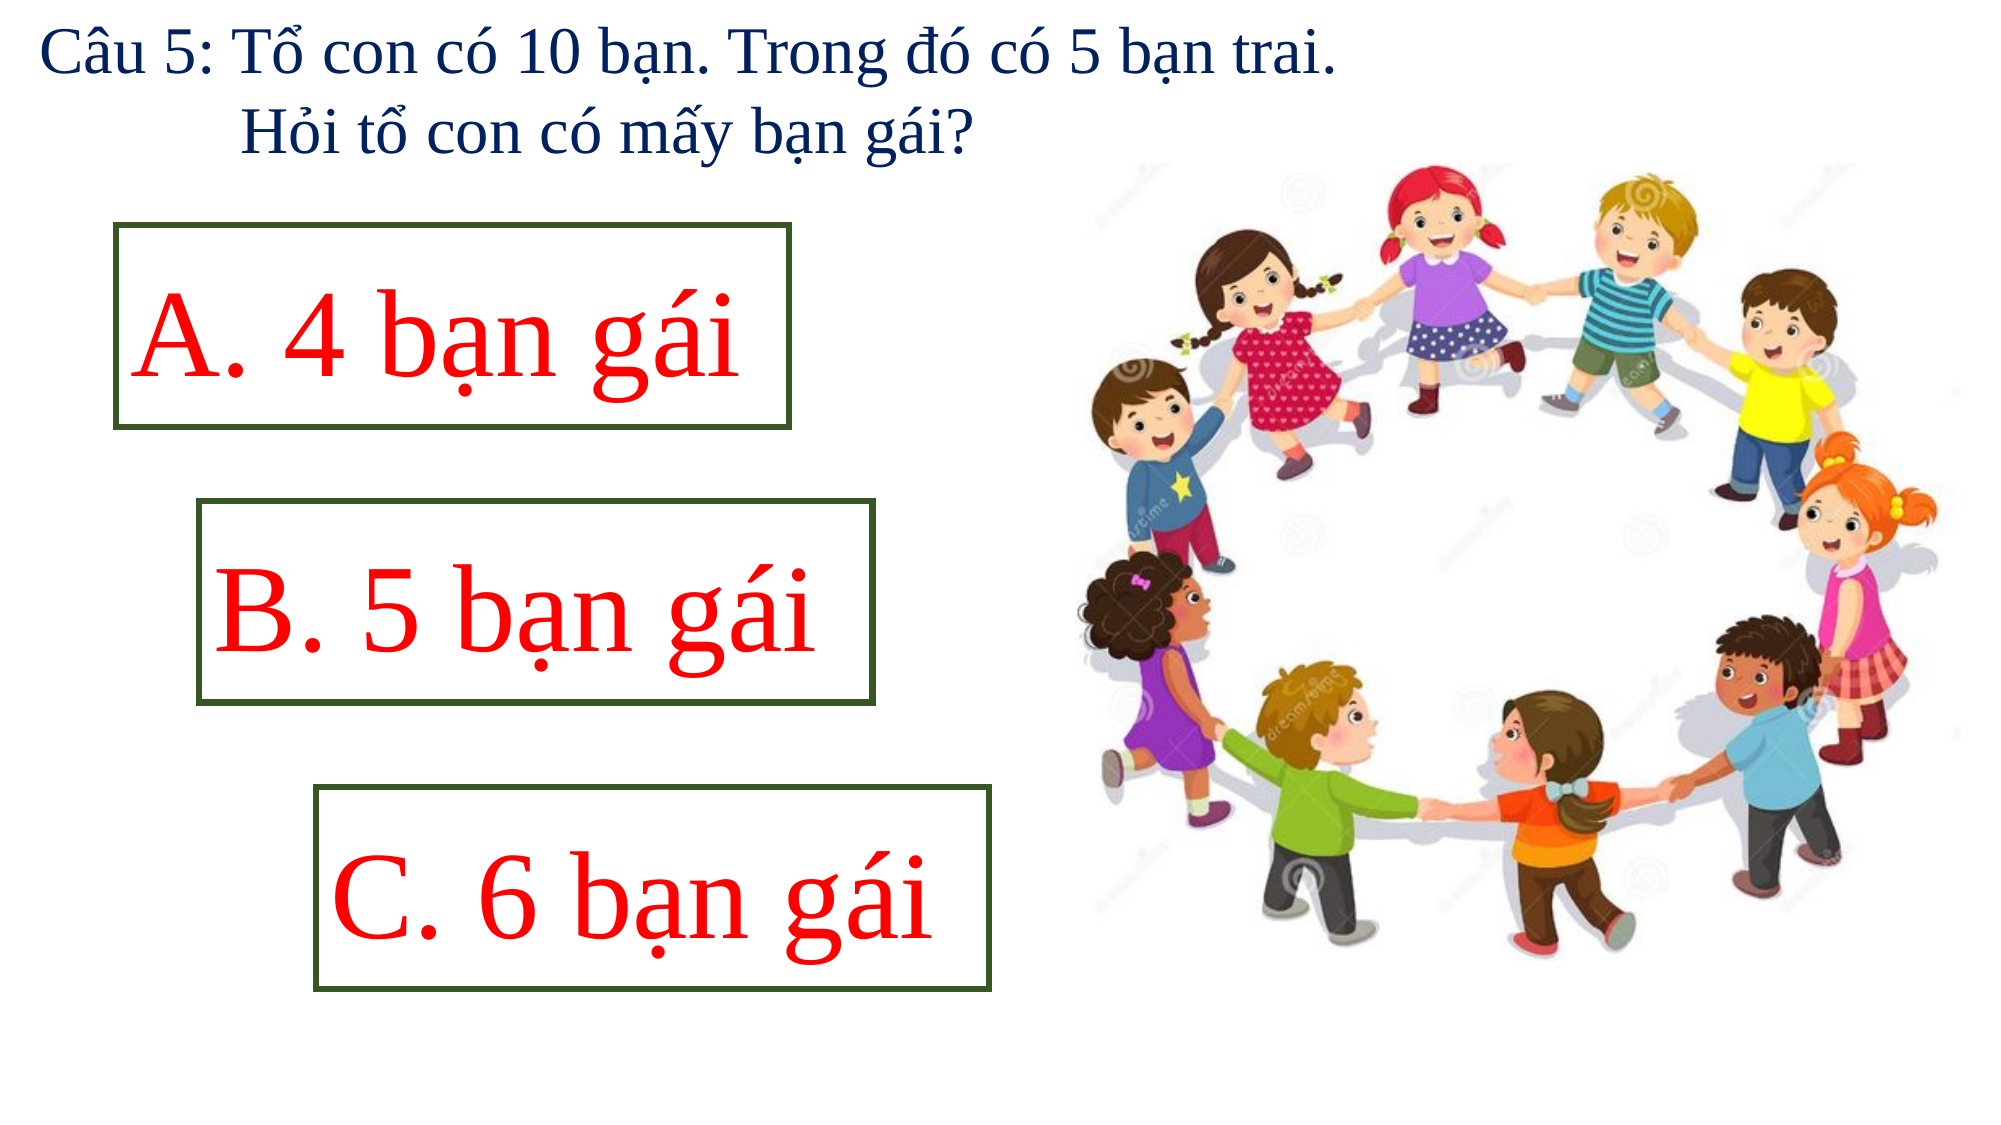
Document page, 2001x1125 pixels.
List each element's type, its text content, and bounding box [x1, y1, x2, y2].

picture [1075, 163, 1961, 961]
text_box B. 5 bạn gái [198, 500, 874, 704]
text_box A. 4 bạn gái [115, 224, 790, 428]
text_box C. 6 bạn gái [315, 786, 990, 990]
text_box Câu 5: Tổ con có 10 bạn. Trong đó có 5 bạn trai. Hỏi tổ con có mấy bạn gái? [24, 0, 1922, 175]
